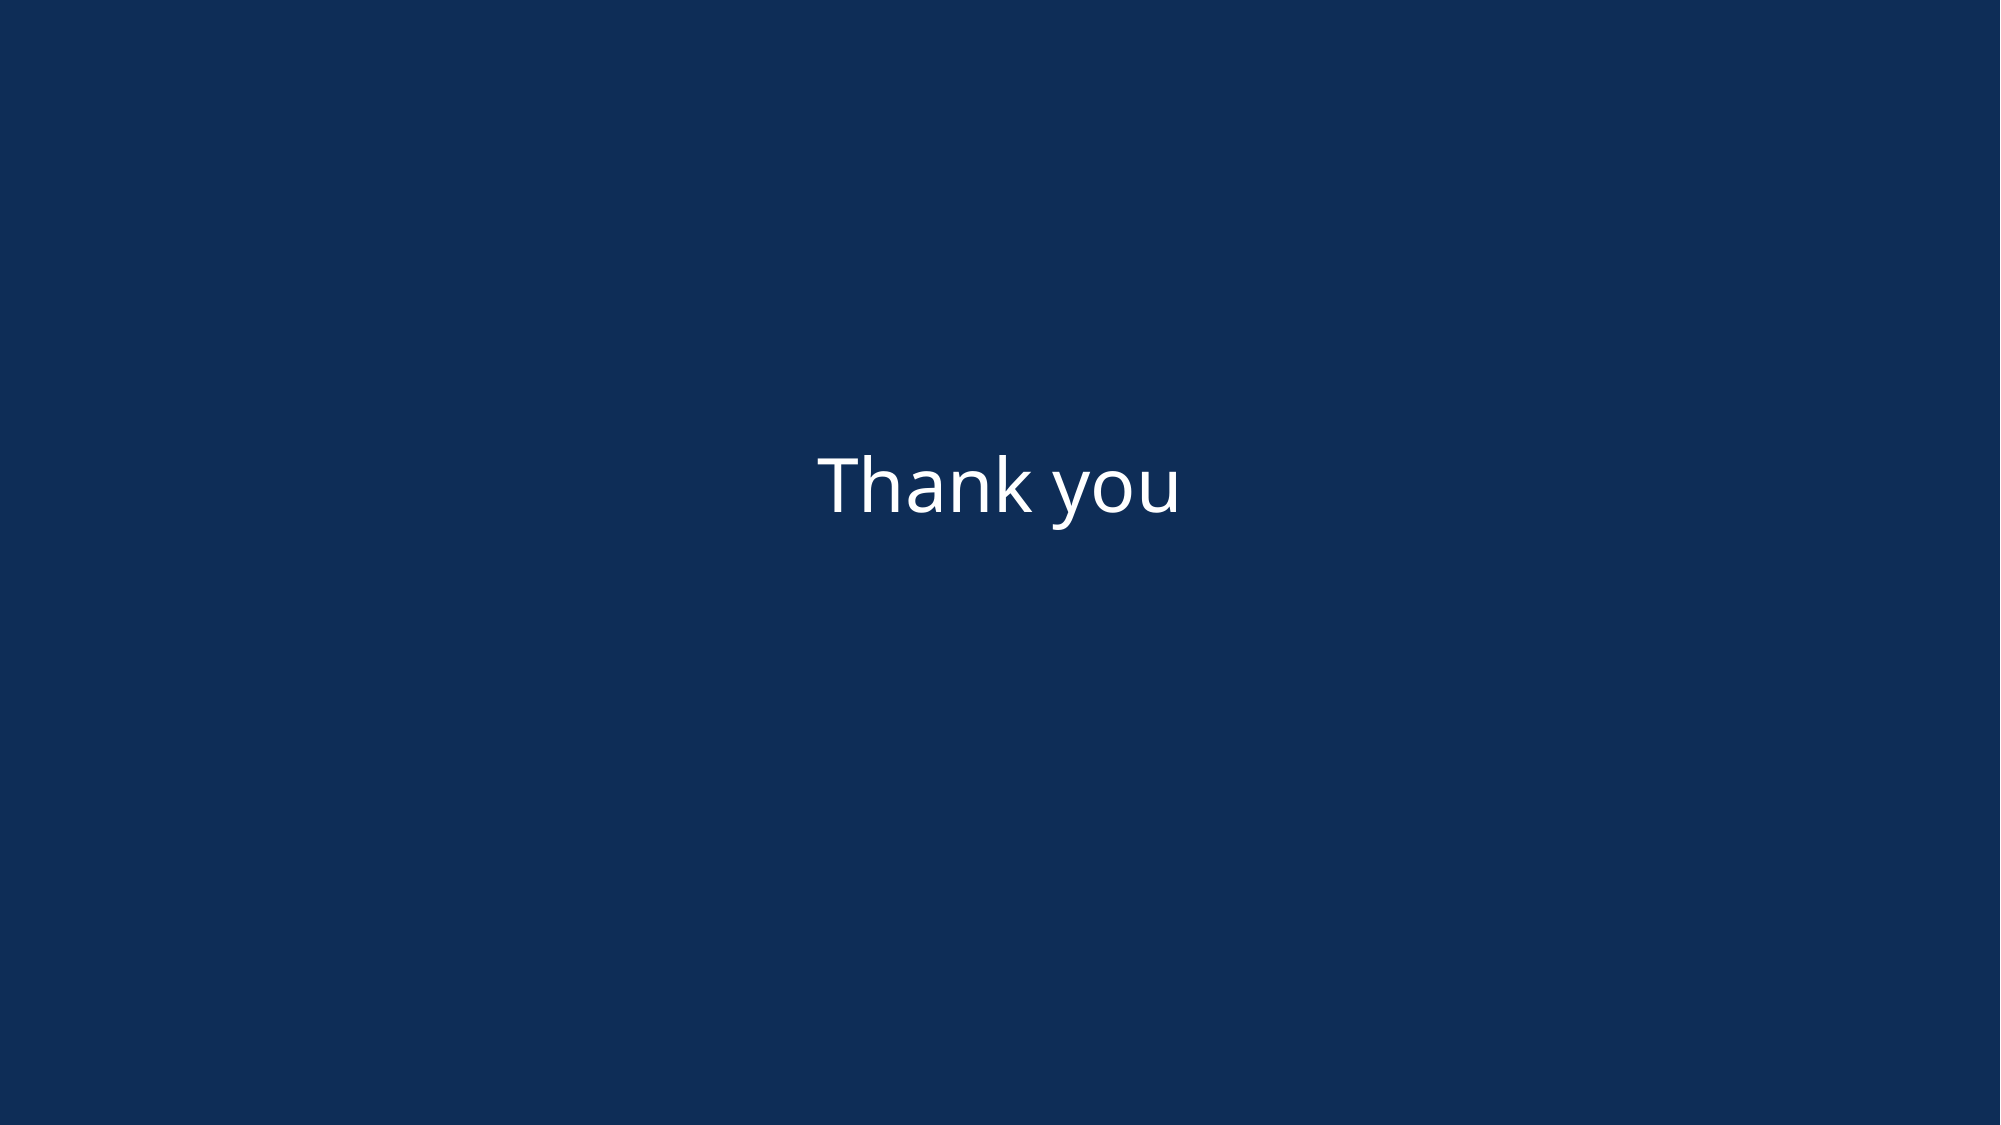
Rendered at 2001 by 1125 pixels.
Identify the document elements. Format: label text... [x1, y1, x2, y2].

list Thank you [552, 429, 1448, 541]
